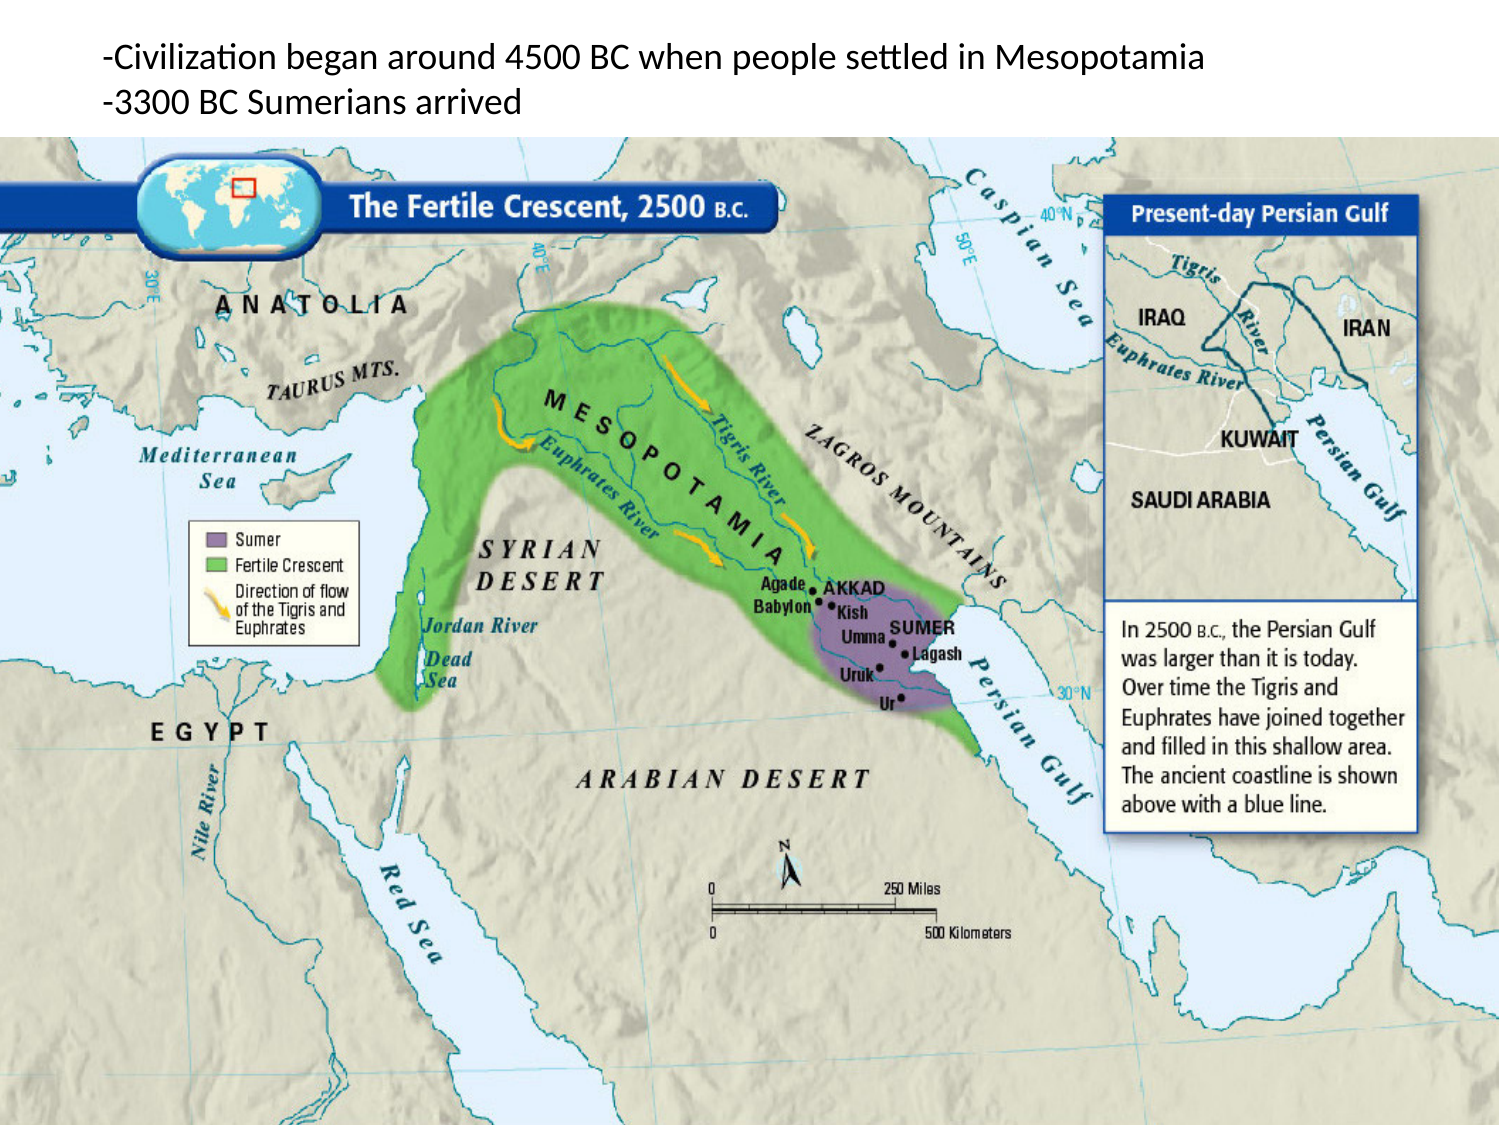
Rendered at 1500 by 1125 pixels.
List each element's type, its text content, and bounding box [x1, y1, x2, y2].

text_box -Civilization began around 4500 BC when people settled in Mesopotamia -3300 BC Sumerians arrived [87, 24, 1425, 135]
picture [0, 137, 1499, 1125]
